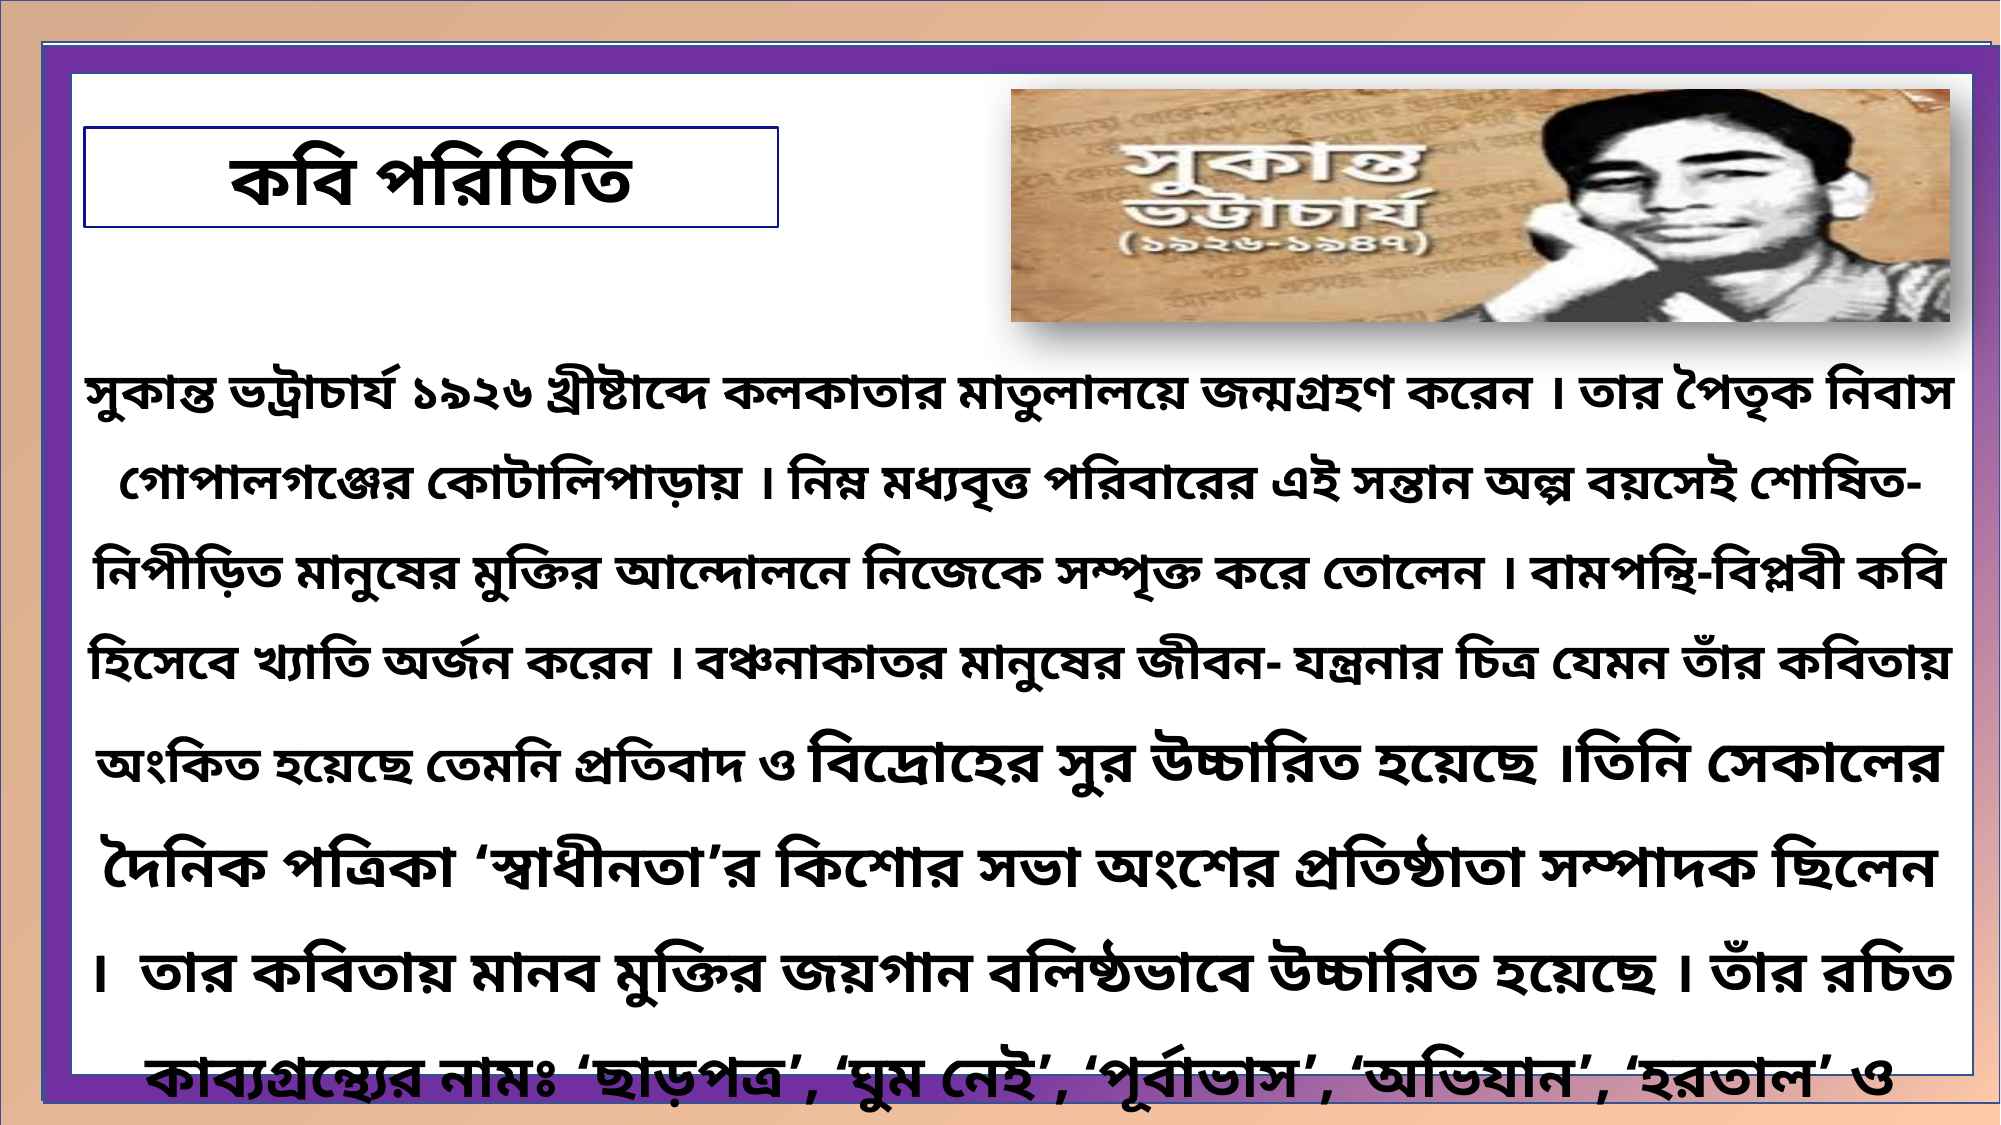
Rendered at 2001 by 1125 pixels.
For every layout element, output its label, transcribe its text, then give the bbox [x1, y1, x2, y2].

text_box সুকান্ত ভট্রাচার্য ১৯২৬ খ্রীষ্টাব্দে কলকাতার মাতুলালয়ে জন্মগ্রহণ করেন । তার পৈতৃক নিবাস গোপালগঞ্জের কোটালিপাড়ায় । নিম্ন মধ্যবৃত্ত পরিবারের এই সন্তান অল্প বয়সেই শোষিত-নিপীড়িত মানুষের মুক্তির আন্দোলনে নিজেকে সম্পৃক্ত করে তোলেন । বামপন্থি-বিপ্লবী কবি হিসেবে খ্যাতি অর্জন করেন । বঞ্চনাকাতর মানুষের জীবন- যন্ত্রনার চিত্র যেমন তাঁর কবিতায় অংকিত হয়েছে তেমনি প্রতিবাদ ও বিদ্রোহের সুর উচ্চারিত হয়েছে ।তিনি সেকালের দৈনিক পত্রিকা ‘স্বাধীনতা’র কিশোর সভা অংশের প্রতিষ্ঠাতা সম্পাদক ছিলেন । তার কবিতায় মানব মুক্তির জয়গান বলিষ্ঠভাবে উচ্চারিত হয়েছে । তাঁর রচিত কাব্যগ্রন্থ্যের নামঃ ‘ছাড়পত্র’, ‘ঘুম নেই’, ‘পূর্বাভাস’, ‘অভিযান’, ‘হরতাল’ ও ‘গীতিগুচ্ছ’ । সুকান্ত ভট্রাচার্য ১৯৪৭ খ্রিষ্টাব্দে মাত্র একুশ বছর বয়সে যক্ষায় আক্রান্ত হয়ে কলকাতায় মৃত্যু বরণ করেন । [68, 321, 1973, 1125]
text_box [84, 89, 1950, 322]
